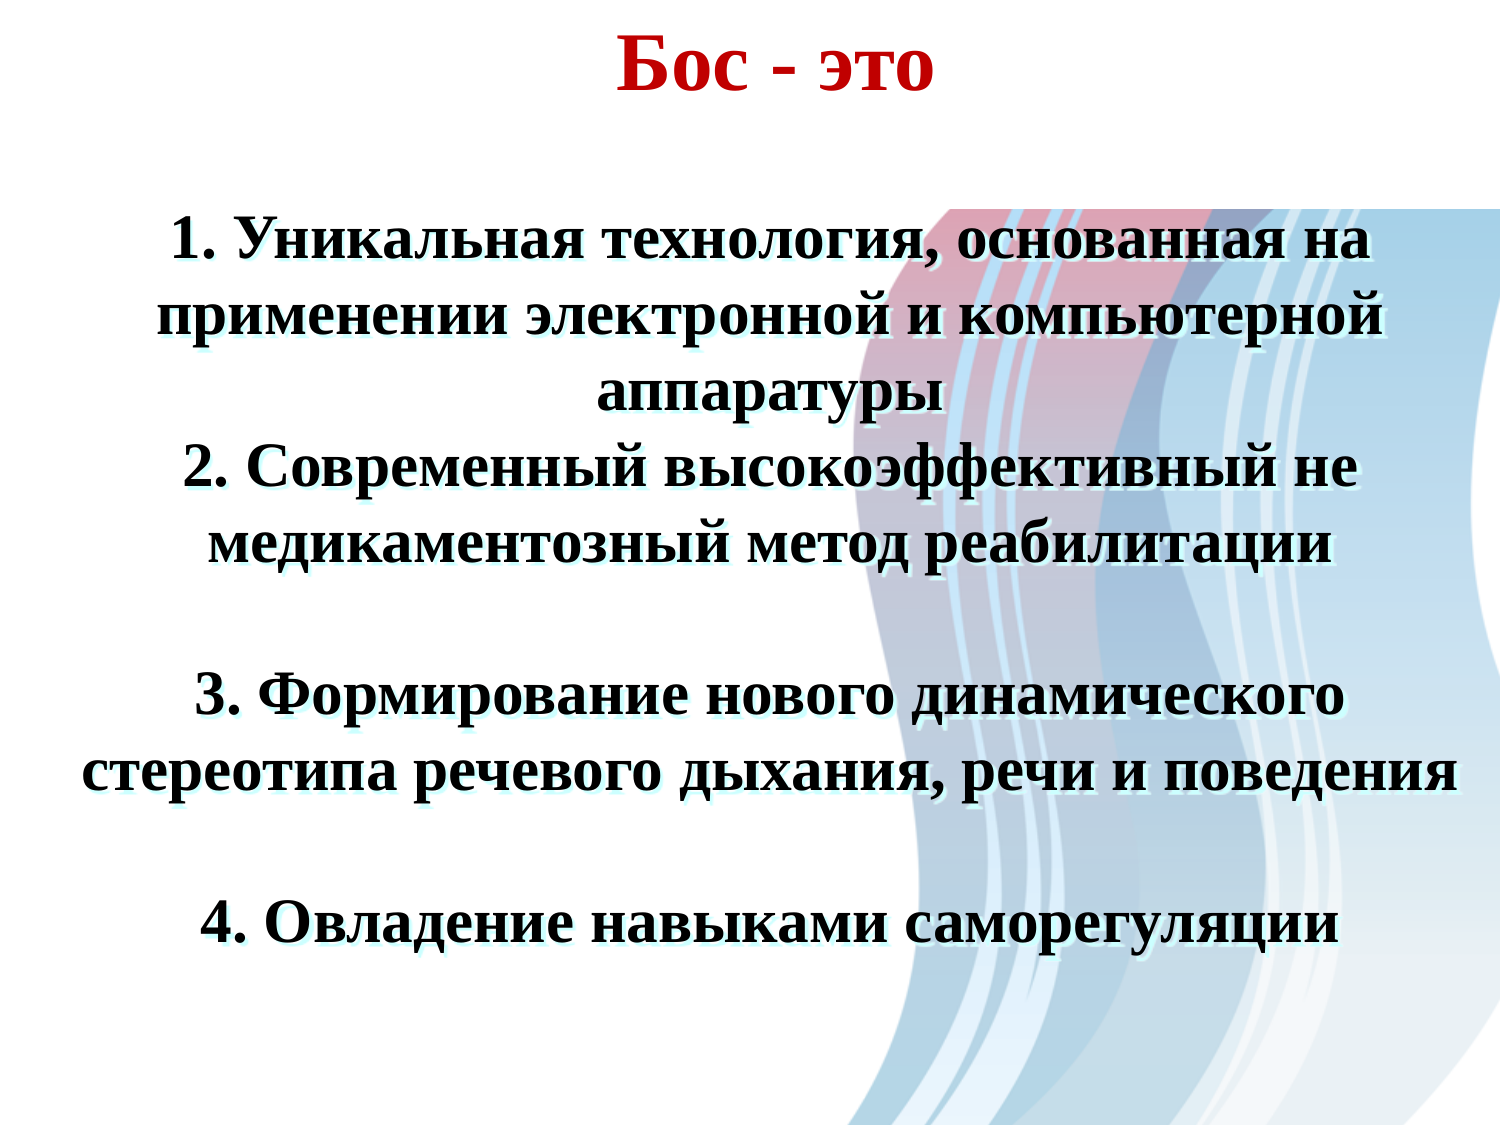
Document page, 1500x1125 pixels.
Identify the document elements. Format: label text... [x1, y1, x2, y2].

subtitle Бос - это [93, 0, 1459, 129]
picture [692, 209, 1500, 1125]
title 1. Уникальная технология, основанная на применении электронной и компьютерной аппаратуры 2. Современный высокоэффективный не медикаментозный метод реабилитации 3. Формирование нового динамического стереотипа речевого дыхания, речи и поведения 4. Овладение навыками саморегуляции [64, 170, 1477, 1076]
